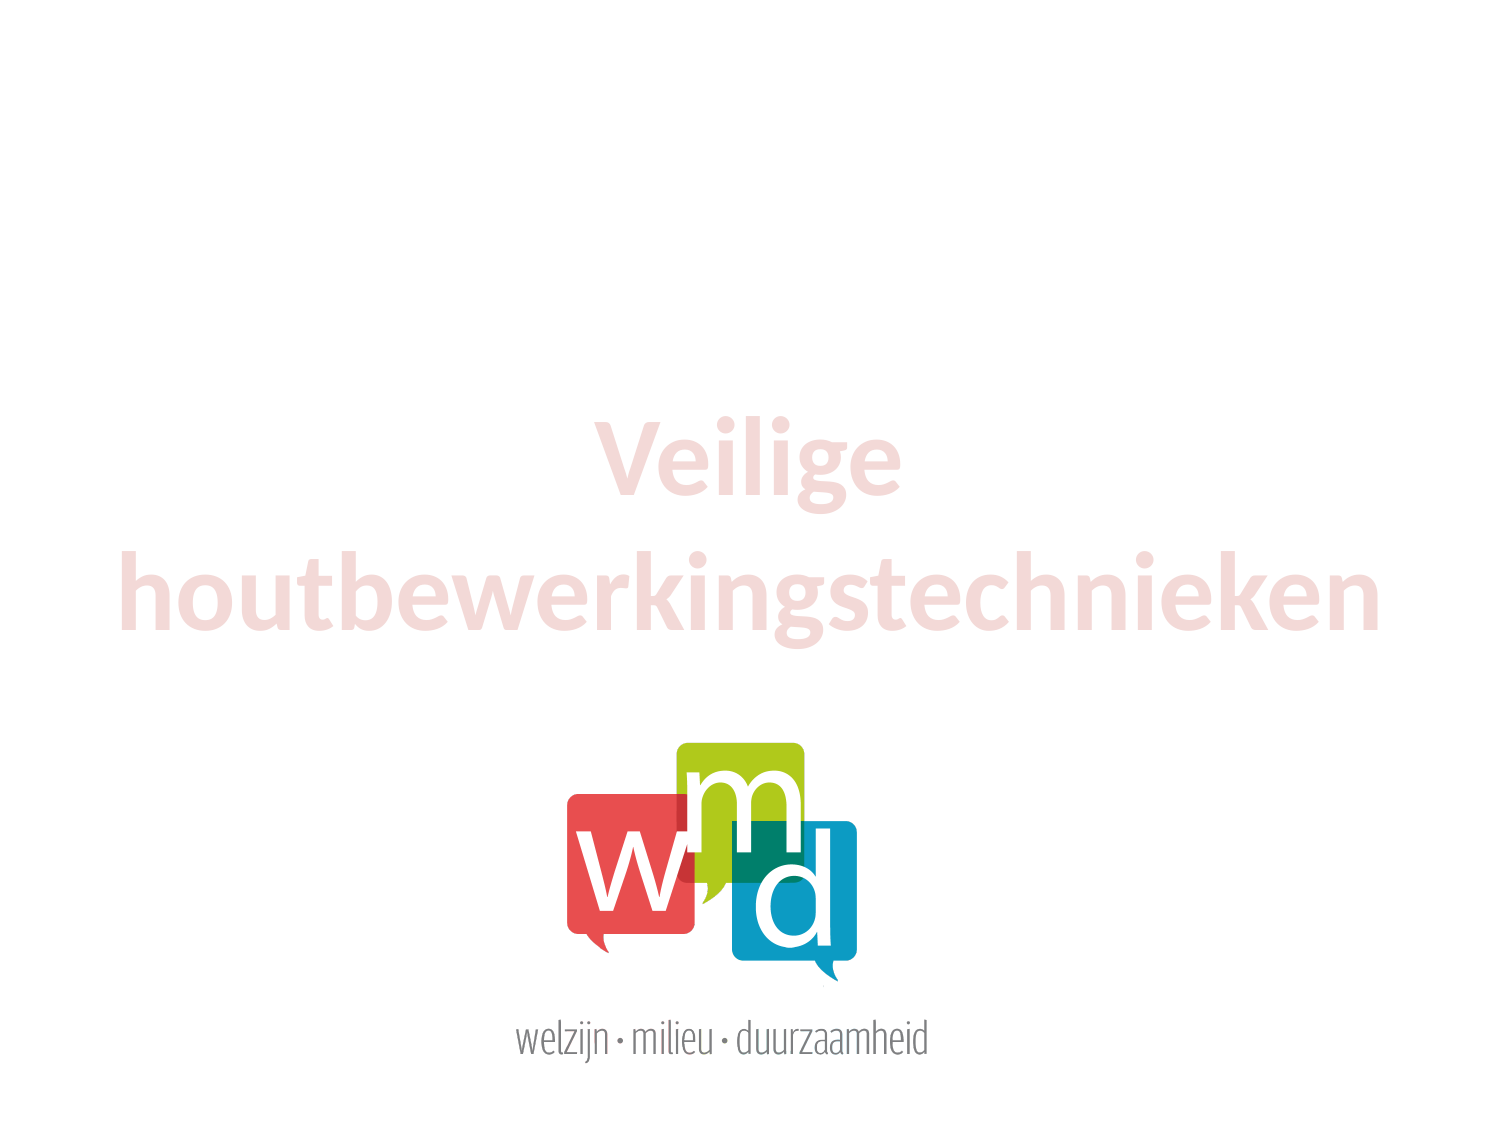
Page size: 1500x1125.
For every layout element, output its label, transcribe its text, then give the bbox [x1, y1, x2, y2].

text_box Veilige houtbewerkingstechnieken [40, 374, 1459, 660]
picture [515, 714, 929, 1064]
